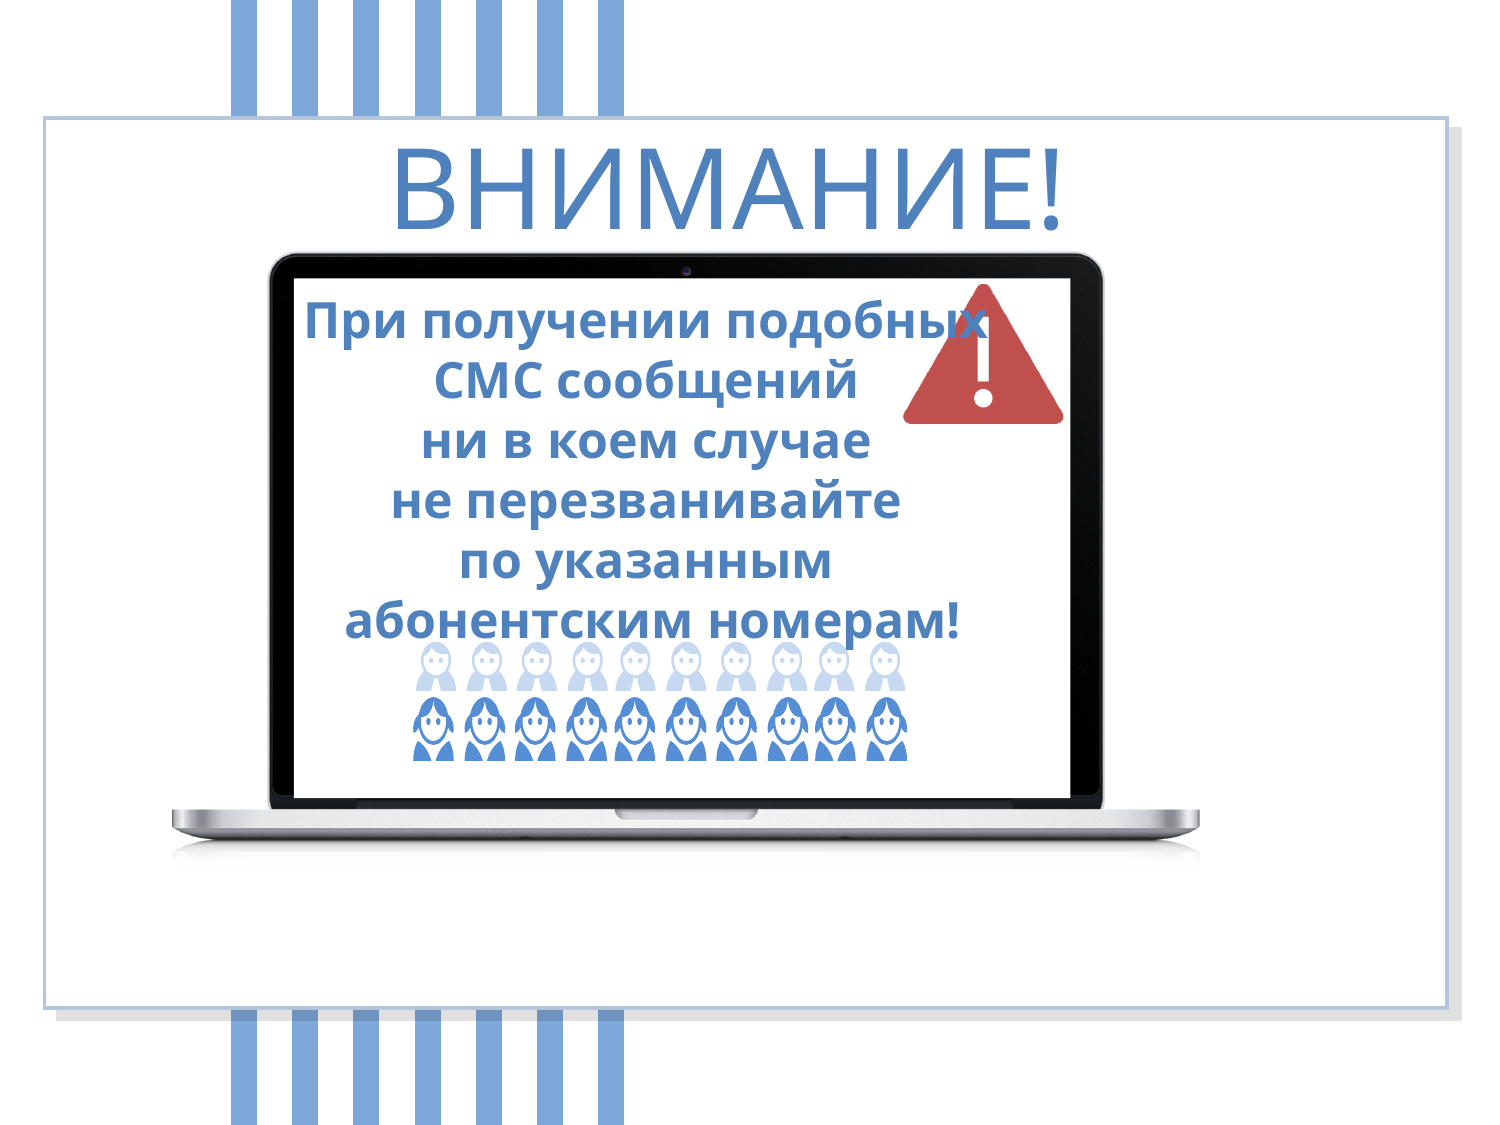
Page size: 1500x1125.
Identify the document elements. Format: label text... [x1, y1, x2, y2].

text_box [415, 641, 906, 691]
text_box ВНИМАНИЕ! [372, 109, 1083, 219]
picture [0, 0, 1500, 1125]
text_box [411, 696, 909, 762]
